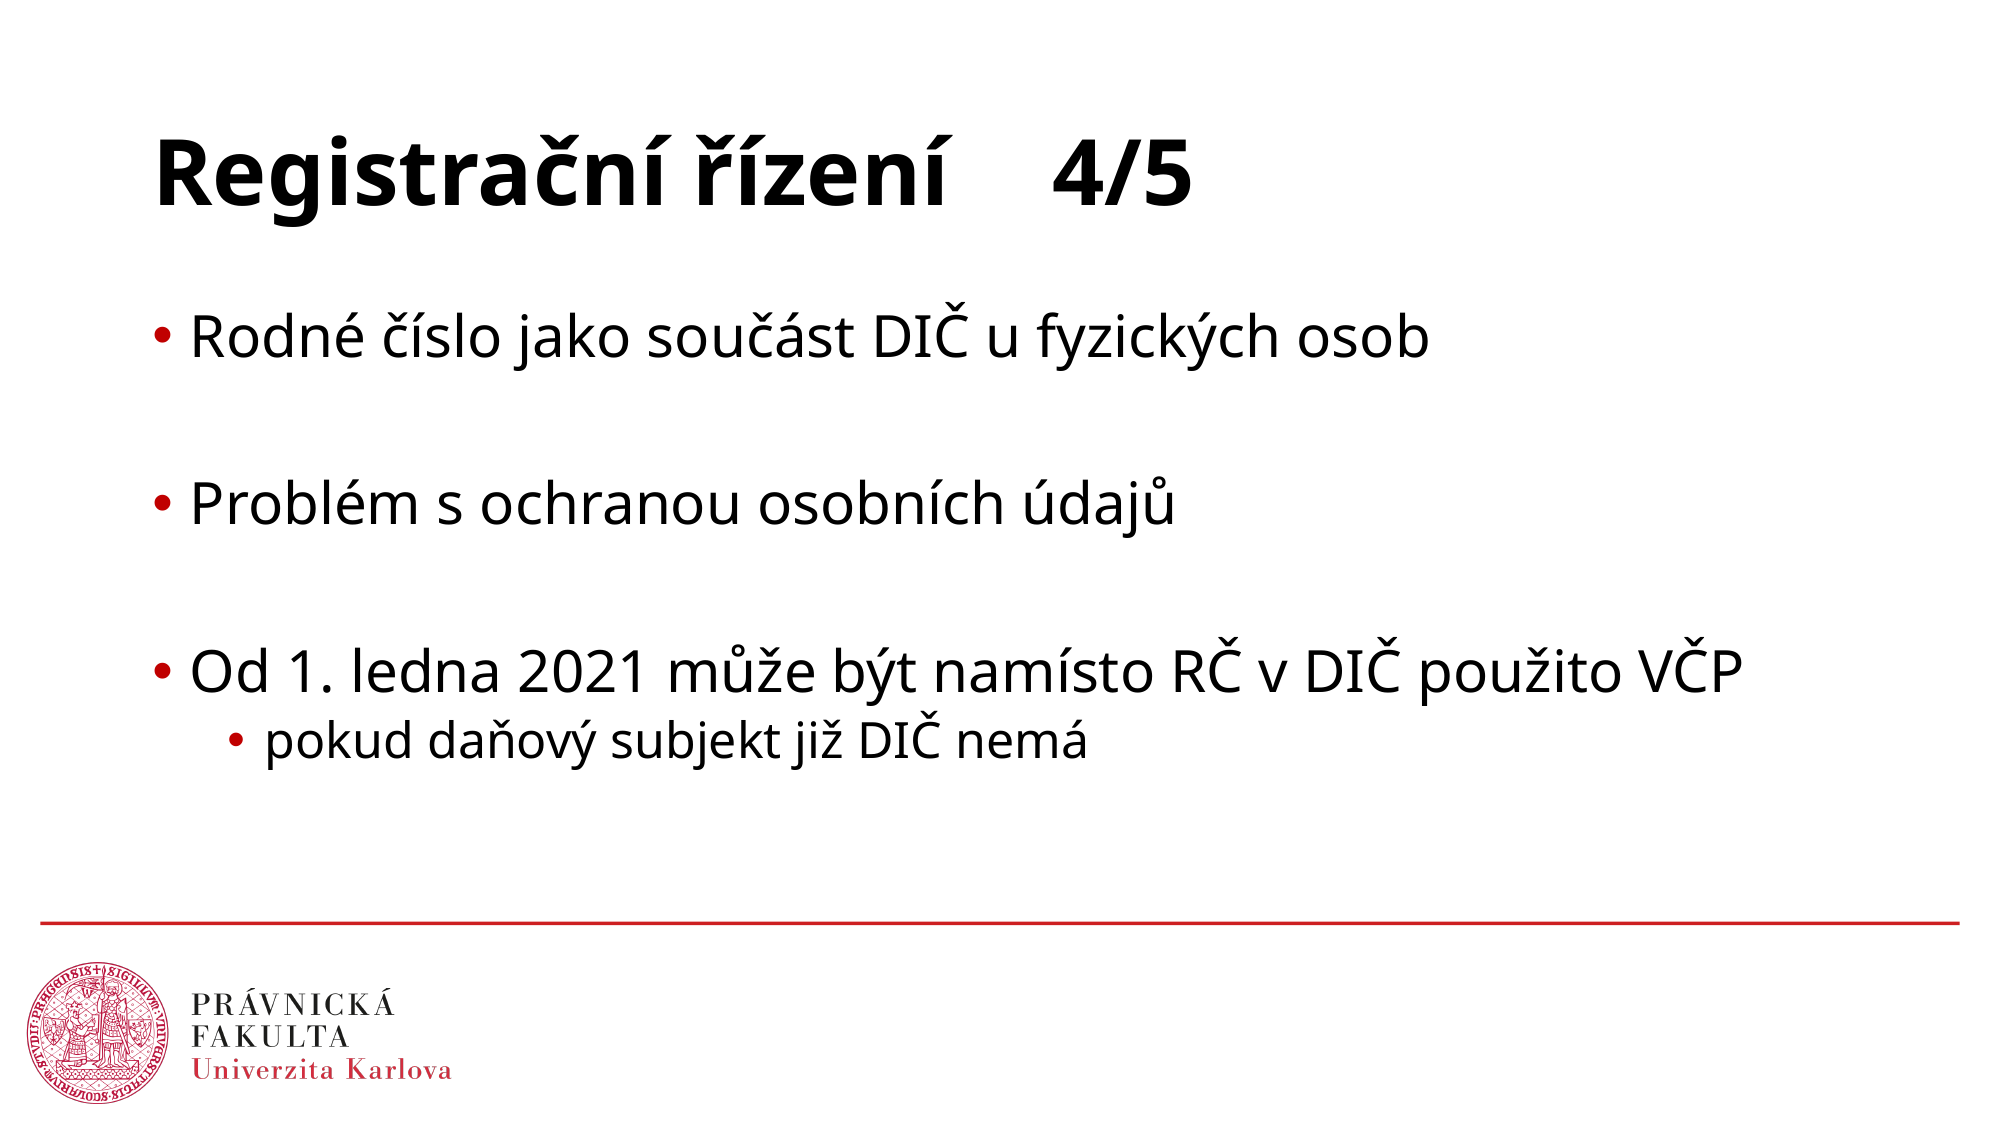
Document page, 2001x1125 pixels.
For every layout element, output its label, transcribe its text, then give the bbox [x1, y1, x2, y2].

title Registrační řízení 4/5 [137, 59, 1863, 278]
list Rodné číslo jako součást DIČ u fyzických osob Problém s ochranou osobních údajů Od 1. ledna 2021 může být namísto RČ v DIČ použito VČP pokud daňový subjekt již DIČ nemá [137, 299, 1863, 905]
picture [26, 962, 452, 1104]
